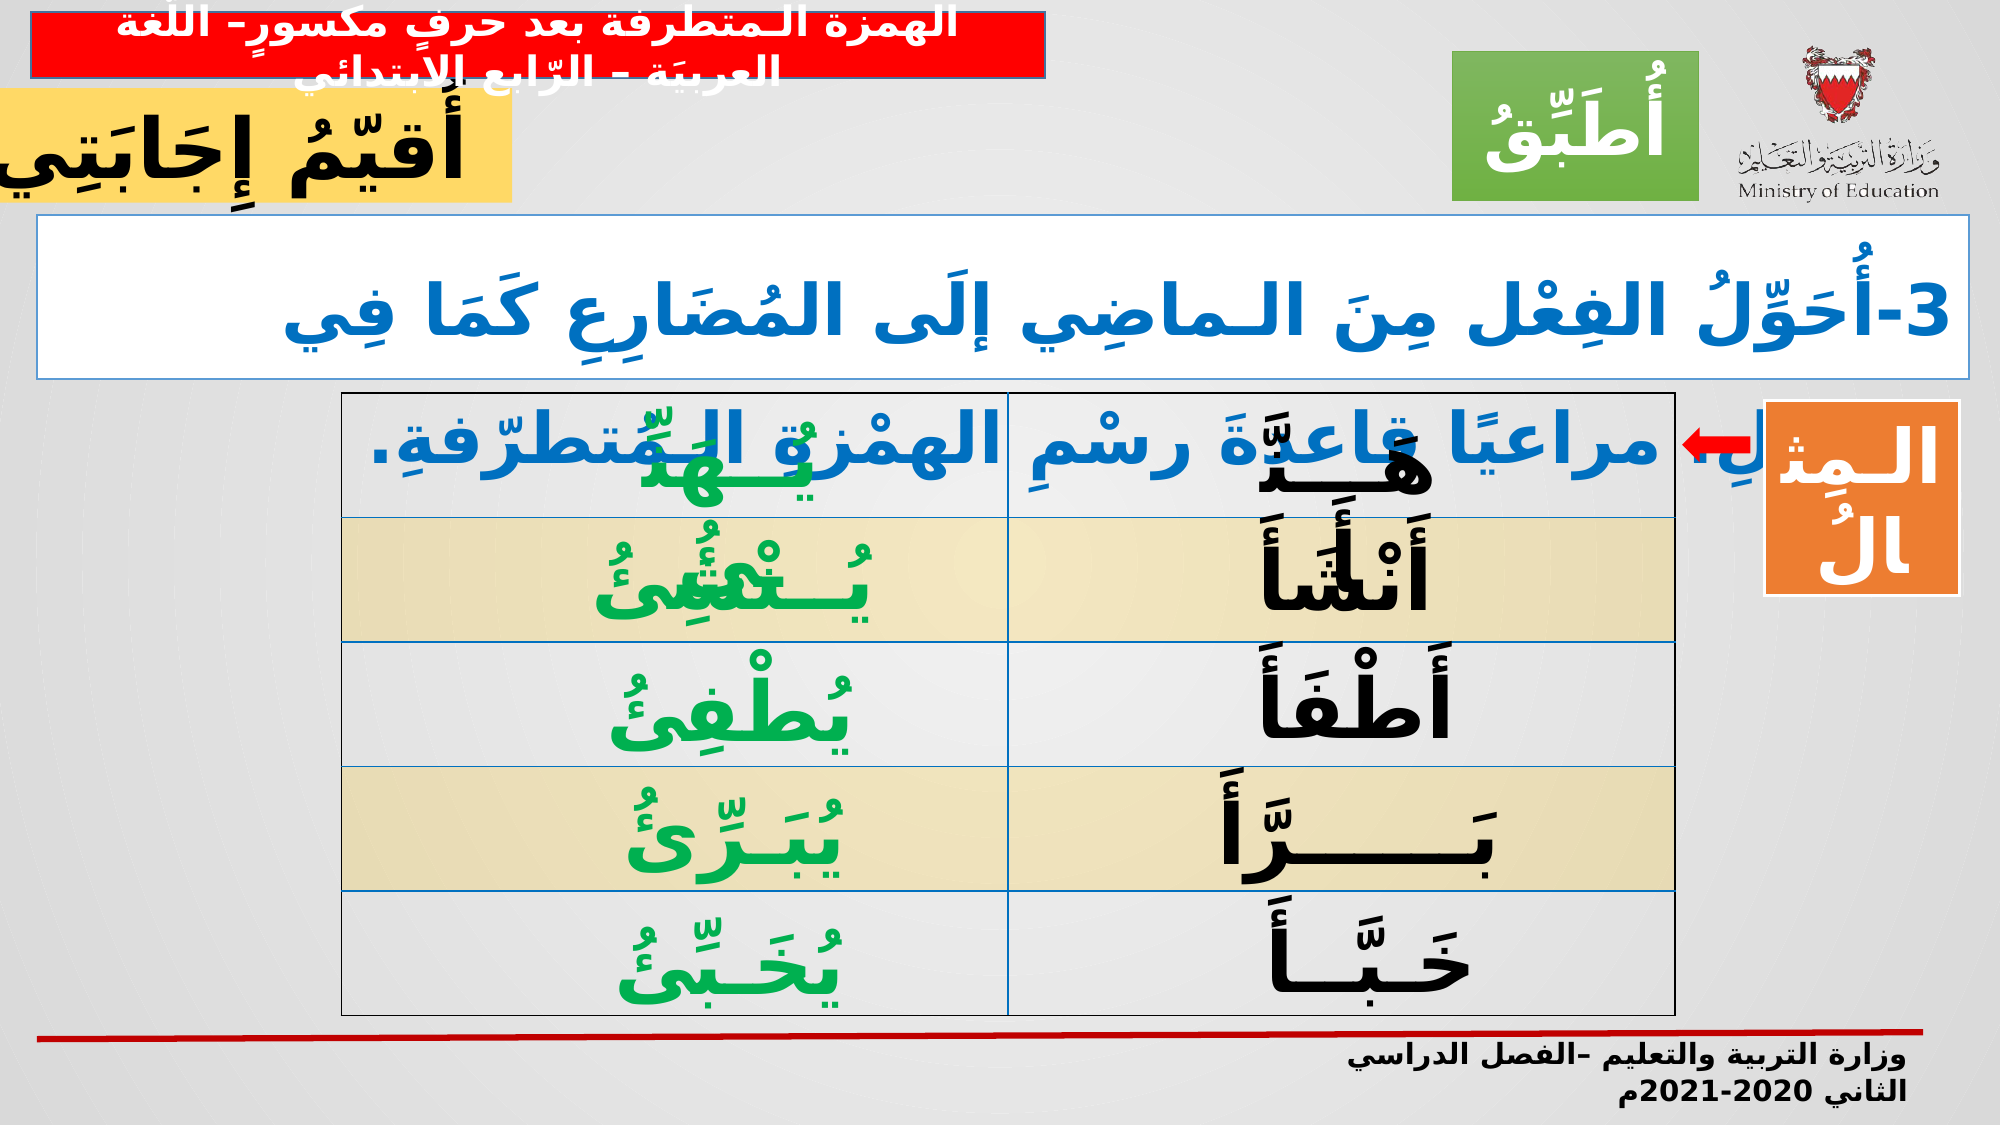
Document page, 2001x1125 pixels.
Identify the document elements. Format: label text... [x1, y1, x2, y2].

text_box خَـبَّــأَ [1250, 901, 1498, 1016]
table_cell [1009, 643, 1674, 766]
text_box أُطَبِّقُ [1452, 51, 1698, 201]
text_box يُــهَنِّـئُ [625, 395, 836, 518]
text_box أَطْفَأَ [1241, 647, 1476, 763]
text_box [1682, 427, 1751, 463]
table_cell [342, 767, 1007, 890]
table_header [342, 394, 1007, 517]
table_cell [1009, 767, 1674, 890]
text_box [36, 1032, 1923, 1040]
table_cell [1009, 518, 1674, 641]
picture [1698, 22, 1984, 231]
table_cell [342, 643, 1007, 766]
table_cell [342, 518, 1007, 641]
text_box الهمزة الـمتطرفة بعد حرفٍ مكسورٍ– اللّغة العربيَة – الرّابع الابتدائي [30, 11, 1046, 79]
text_box 3-أُحَوِّلُ الفِعْل مِنَ الـماضِي إلَى المُضَارِعِ كَمَا فِي الـمِثَالِ، مراعيًا قاعدةَ رسْمِ الهمْزةِ الـمُتطرّفةِ. [36, 214, 1970, 380]
text_box يُخَـبِّئُ [600, 903, 860, 1019]
table_cell [342, 892, 1007, 1015]
text_box أَنْشَأَ [1242, 519, 1455, 635]
text_box هَـــنَّأَ [1243, 400, 1454, 519]
text_box وزارة التربية والتعليم –الفصل الدراسي الثاني 2020-2021م [1303, 1040, 1923, 1102]
text_box يُطْفِئُ [591, 650, 870, 766]
text_box أُقيّمُ إِجَابَتِي [0, 88, 513, 203]
text_box بَــــــرَّأَ [1202, 773, 1522, 889]
table_cell [1009, 892, 1674, 1015]
text_box الـمِثالُ [1763, 399, 1961, 597]
text_box يُــنْشِئُ [576, 518, 890, 634]
table_header [1009, 394, 1674, 517]
text_box يُبَـرِّئُ [609, 773, 861, 889]
